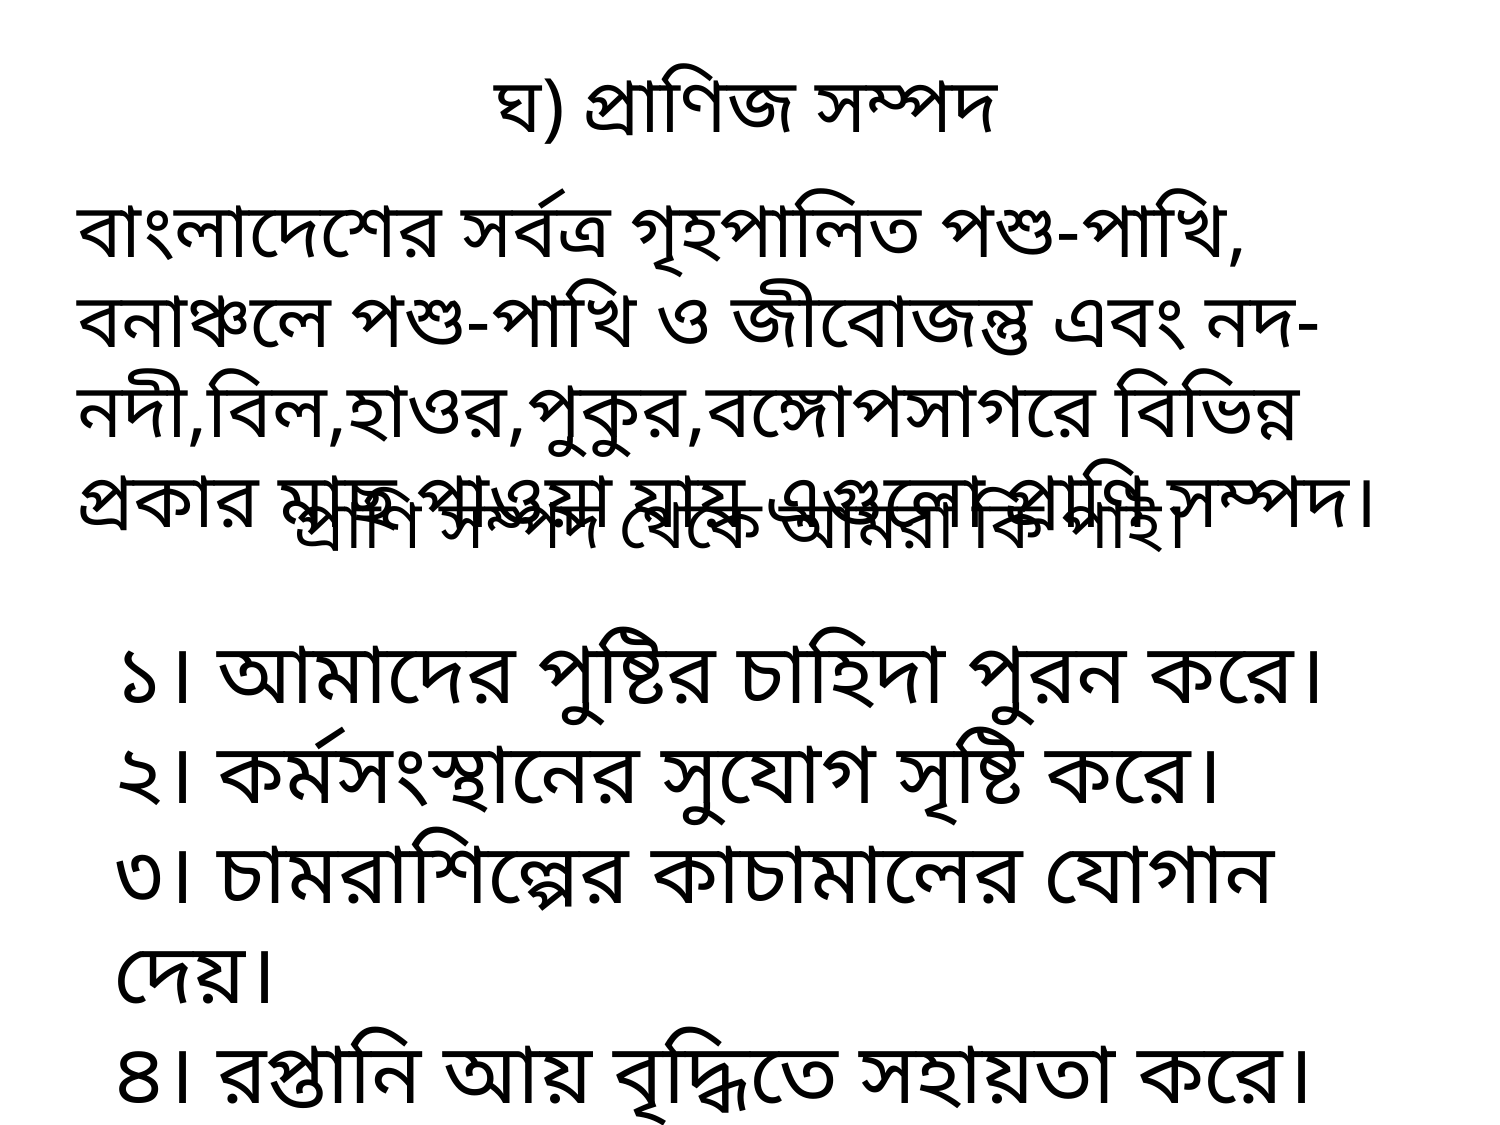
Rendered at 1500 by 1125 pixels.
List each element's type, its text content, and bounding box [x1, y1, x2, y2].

text_box ১। আমাদের পুষ্টির চাহিদা পুরন করে। ২। কর্মসংস্থানের সুযোগ সৃষ্টি করে। ৩। চামরাশিল্পের কাচামালের যোগান দেয়। ৪। রপ্তানি আয় বৃদ্ধিতে সহায়তা করে। [99, 612, 1425, 1125]
text_box প্রাণি সম্পদ থেকে আমরা কি পাই। [74, 474, 1425, 570]
text_box বাংলাদেশের সর্বত্র গৃহপালিত পশু-পাখি, বনাঞ্চলে পশু-পাখি ও জীবোজন্তু এবং নদ-নদী,বিল,হাওর,পুকুর,বঙ্গোপসাগরে বিভিন্ন প্রকার মাছ পাওয়া যায় এগুলো প্রাণি সম্পদ। [62, 174, 1450, 550]
text_box ঘ) প্রাণিজ সম্পদ [224, 49, 1288, 155]
